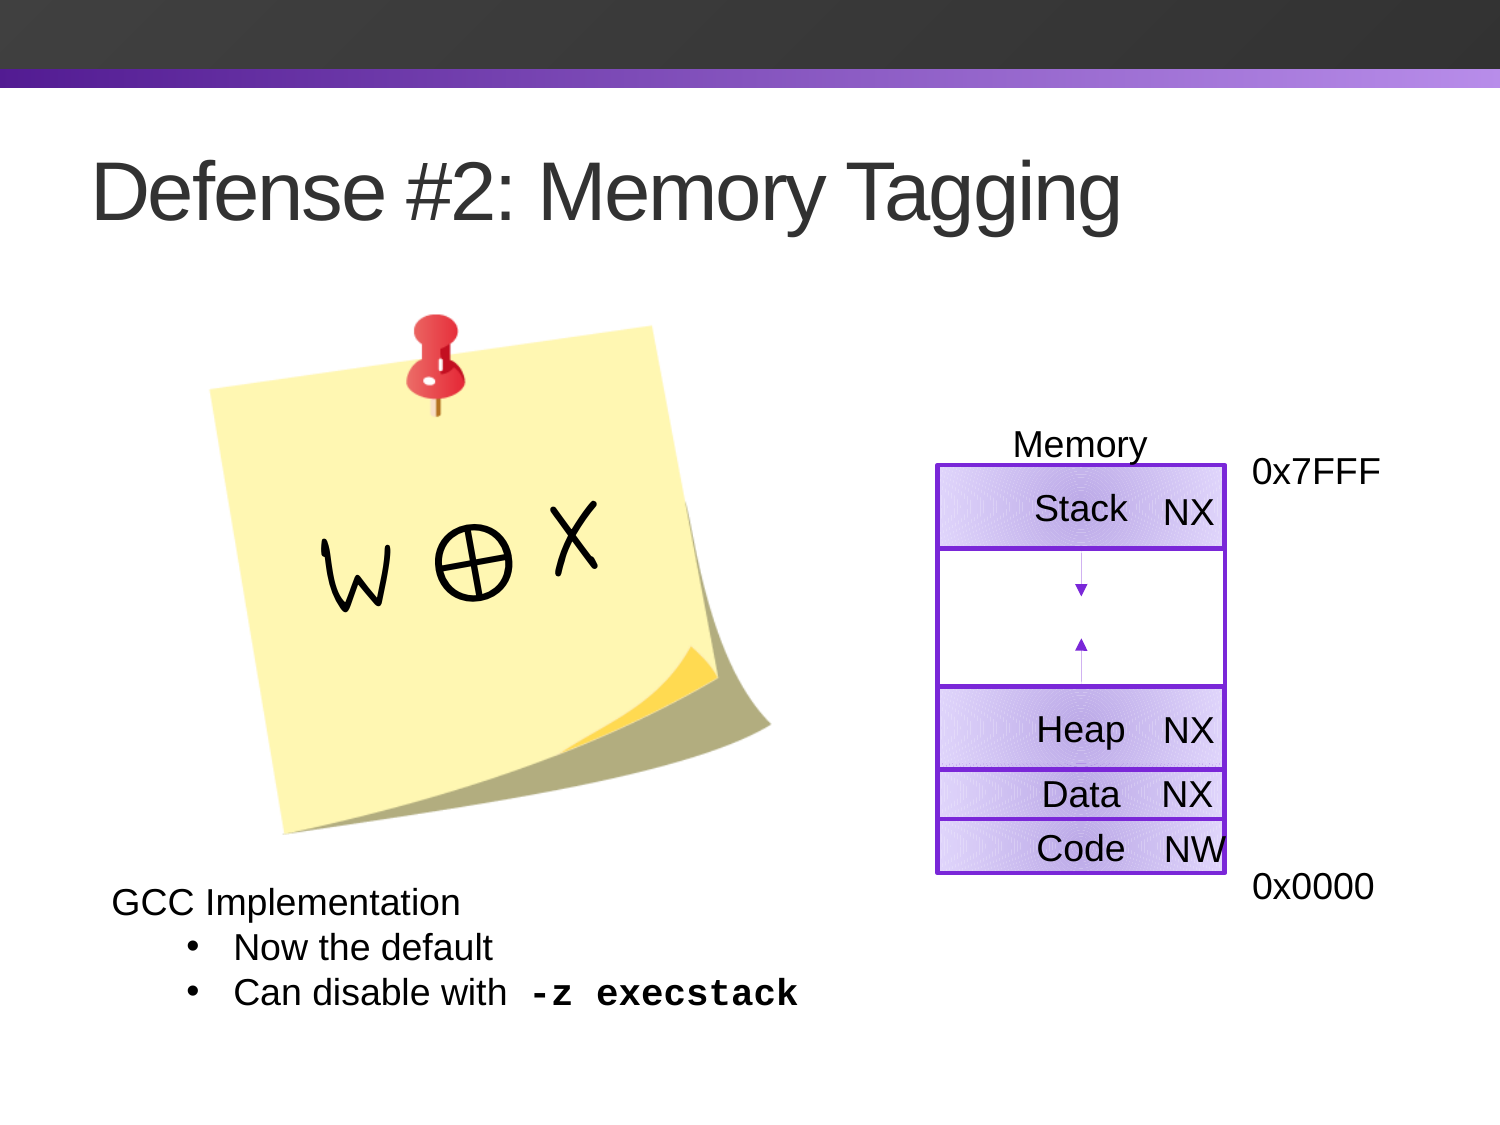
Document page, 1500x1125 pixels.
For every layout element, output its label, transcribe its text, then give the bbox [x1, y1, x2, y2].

title Defense #2: Memory Tagging [75, 87, 1500, 288]
text_box NX [1226, 698, 1230, 758]
text_box 0x0000 [1237, 854, 1390, 915]
text_box NX [1226, 480, 1230, 541]
text_box Memory [997, 412, 1163, 464]
picture [96, 290, 885, 856]
text_box GCC Implementation Now the default Can disable with -z execstack [96, 870, 866, 1066]
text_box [937, 464, 1226, 874]
text_box 0x7FFF [1237, 439, 1396, 500]
text_box NW [1149, 818, 1242, 878]
